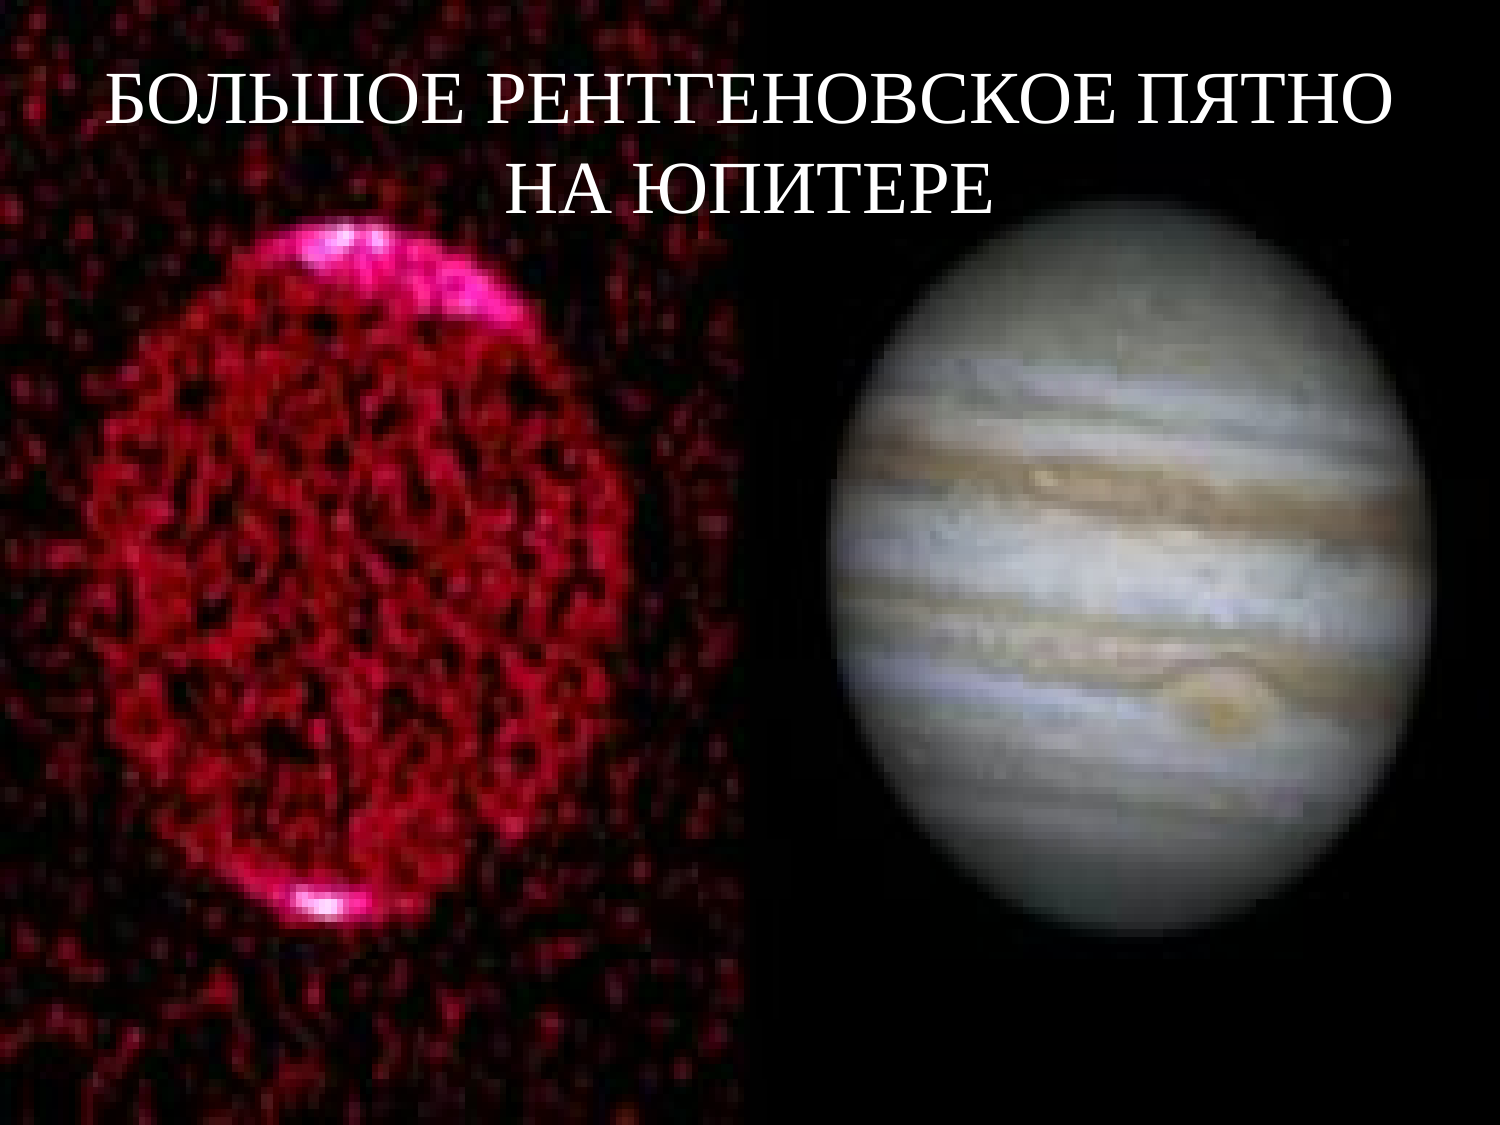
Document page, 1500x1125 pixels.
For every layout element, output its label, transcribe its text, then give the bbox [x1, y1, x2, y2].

title БОЛЬШОЕ РЕНТГЕНОВСКОЕ ПЯТНО НА ЮПИТЕРЕ [75, 45, 1425, 233]
picture [0, 0, 1500, 1125]
